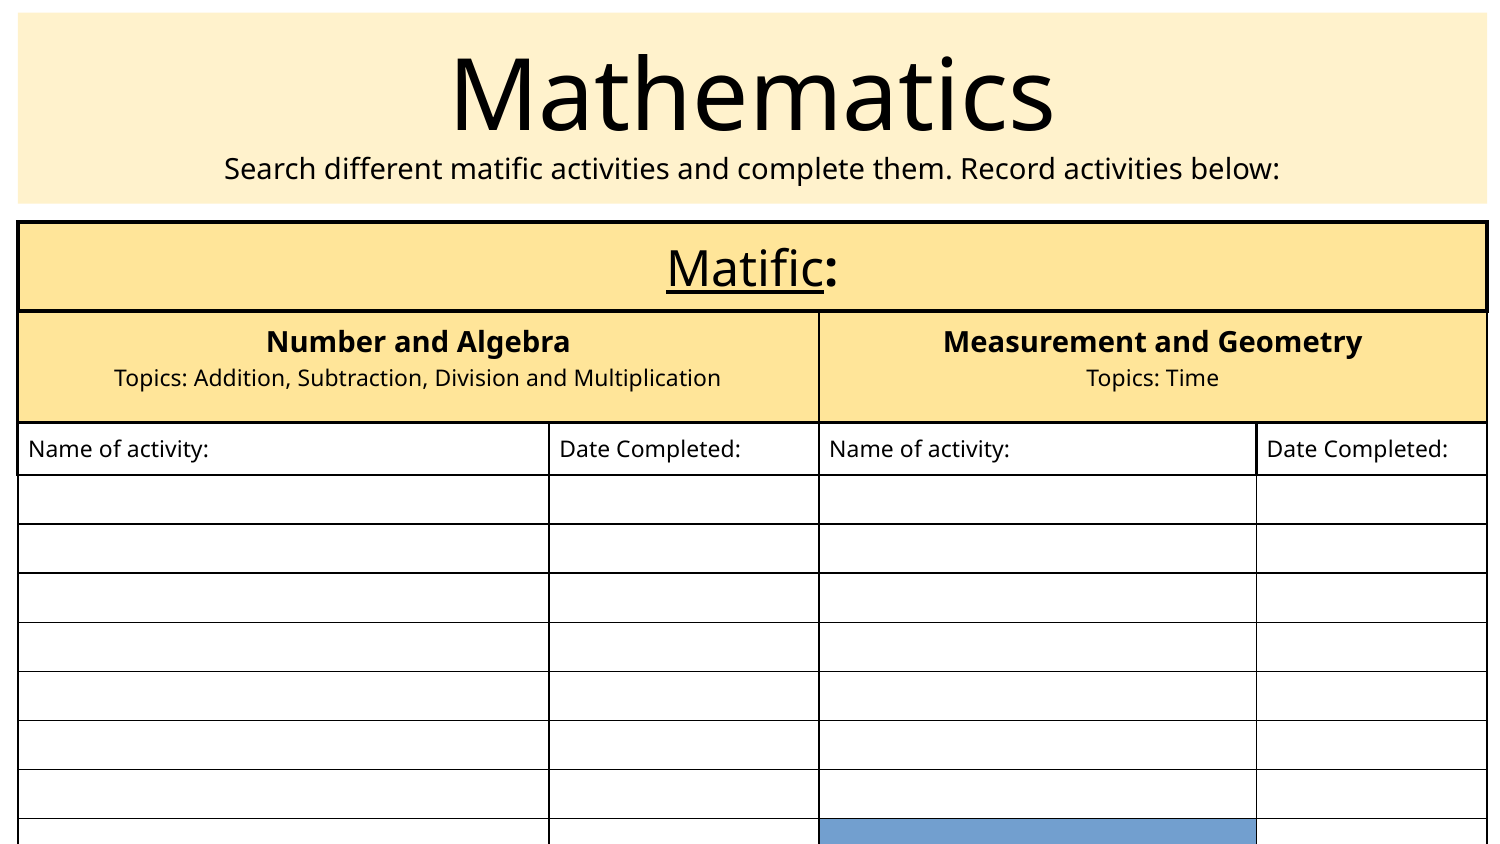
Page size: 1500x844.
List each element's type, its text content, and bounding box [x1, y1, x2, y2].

table_cell [1257, 672, 1486, 720]
table_cell [550, 770, 818, 818]
table_cell [19, 819, 548, 844]
table_cell [820, 574, 1256, 622]
table_cell [820, 721, 1256, 769]
table_cell Number and Algebra Topics: Addition, Subtraction, Division and Multiplication [19, 313, 818, 421]
table_cell [19, 574, 548, 622]
table_cell [19, 721, 548, 769]
table_cell [550, 721, 818, 769]
table_cell Date Completed: [550, 424, 818, 474]
table_cell [550, 623, 818, 671]
table_header Matific: [20, 224, 1485, 309]
table_cell [1257, 819, 1486, 844]
table_cell [820, 672, 1256, 720]
table_cell [1257, 721, 1486, 769]
table_cell [1257, 623, 1486, 671]
table_cell [550, 574, 818, 622]
table_cell [820, 623, 1256, 671]
table_cell [1257, 476, 1486, 523]
table_cell Name of activity: [19, 424, 548, 474]
table_cell [19, 525, 548, 572]
table_cell [1257, 770, 1486, 818]
table_cell [550, 819, 818, 844]
table_cell [820, 770, 1256, 818]
table_cell [550, 672, 818, 720]
table_cell [820, 476, 1256, 523]
table_cell Date Completed: [1258, 424, 1486, 474]
table_cell [1257, 574, 1486, 622]
table_cell [1257, 525, 1486, 572]
table_cell Measurement and Geometry Topics: Time [820, 313, 1486, 421]
table_cell Name of activity: [820, 424, 1255, 474]
table_cell [550, 476, 818, 523]
table_cell [820, 525, 1256, 572]
table_cell [19, 476, 548, 523]
table_cell [19, 623, 548, 671]
table_cell [19, 672, 548, 720]
title Mathematics Search different matific activities and complete them. Record activities below: [17, 12, 1488, 204]
table_cell [550, 525, 818, 572]
table_cell [19, 770, 548, 818]
